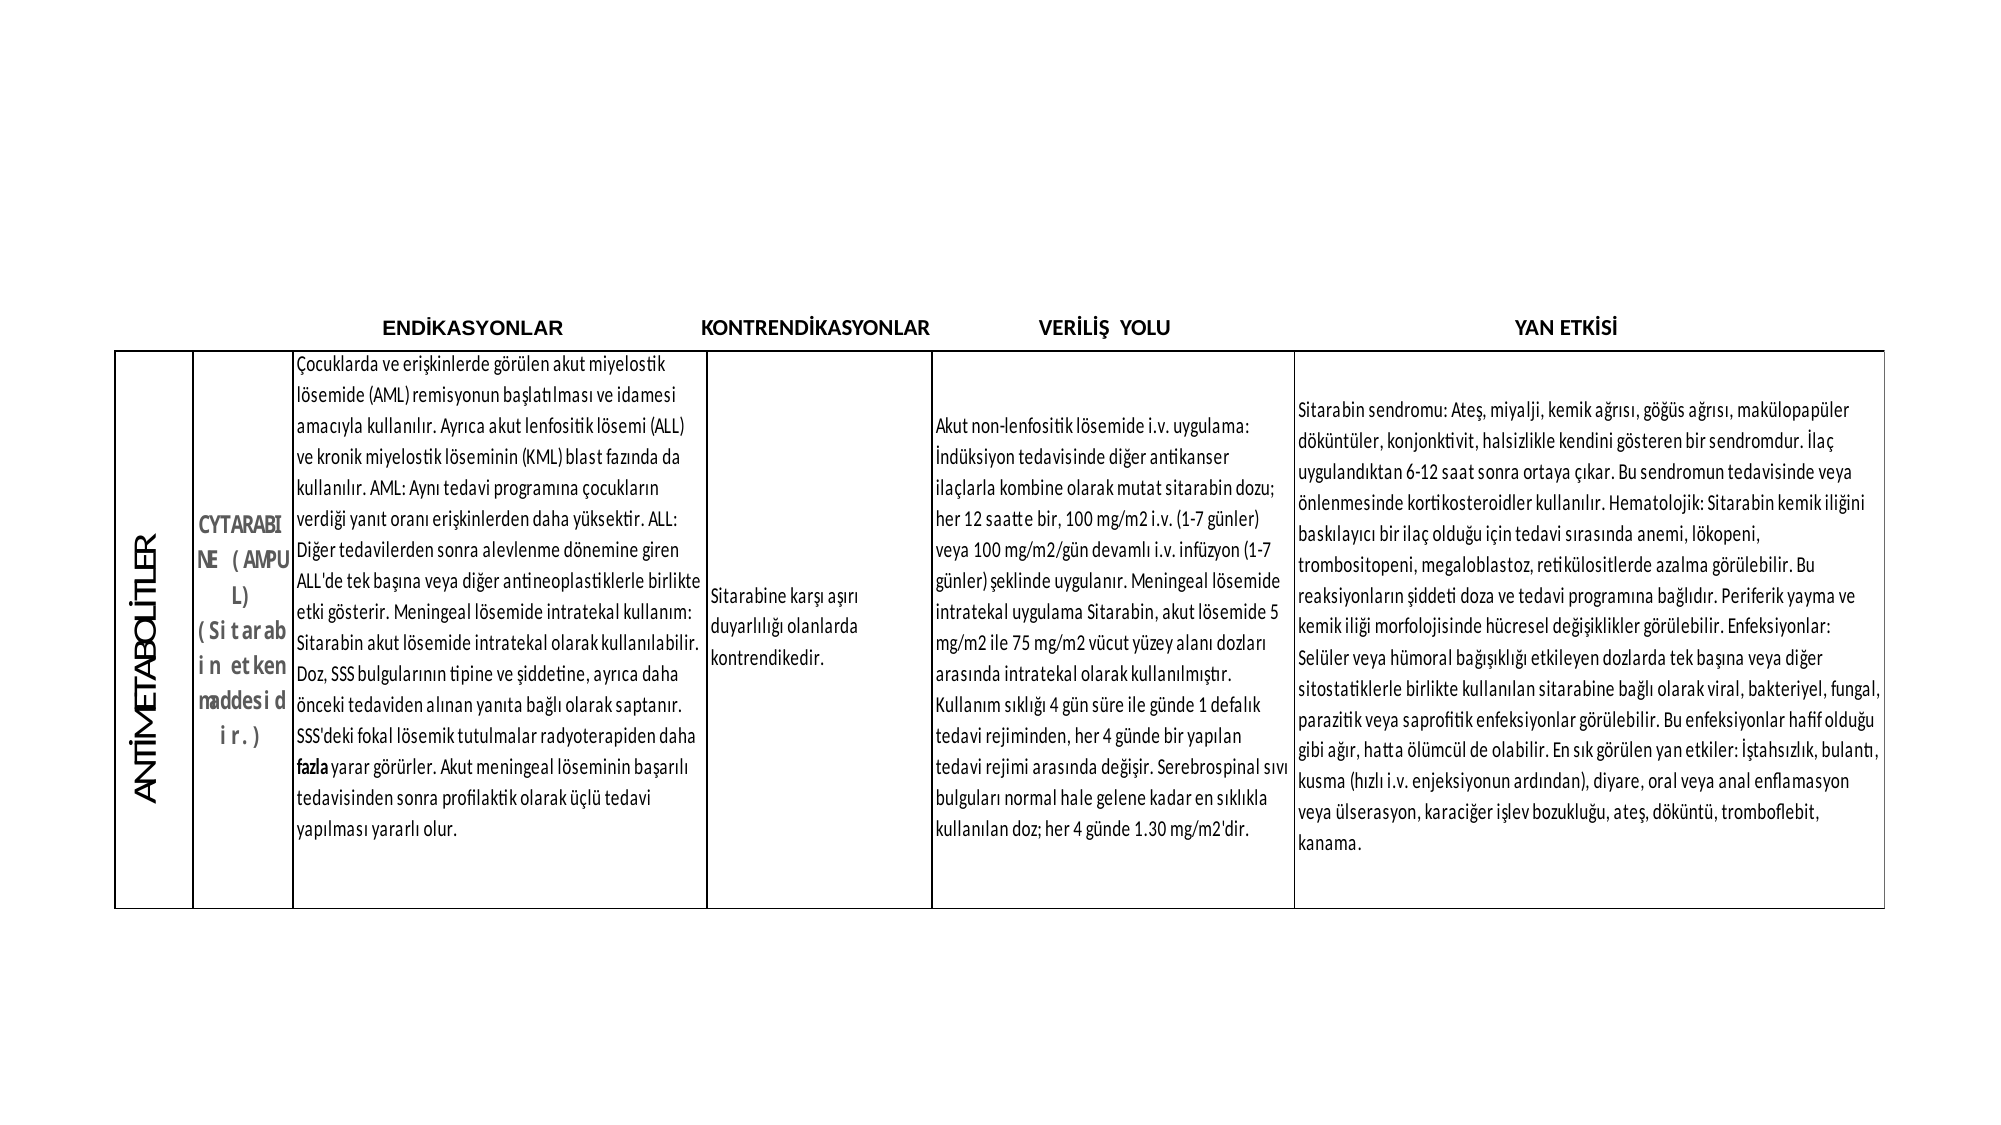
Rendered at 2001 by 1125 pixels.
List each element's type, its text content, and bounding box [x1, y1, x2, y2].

text_box ENDİKASYONLAR KONTRENDİKASYONLAR VERİLİŞ YOLU YAN ETKİSİ [296, 290, 1880, 350]
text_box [113, 350, 1886, 911]
